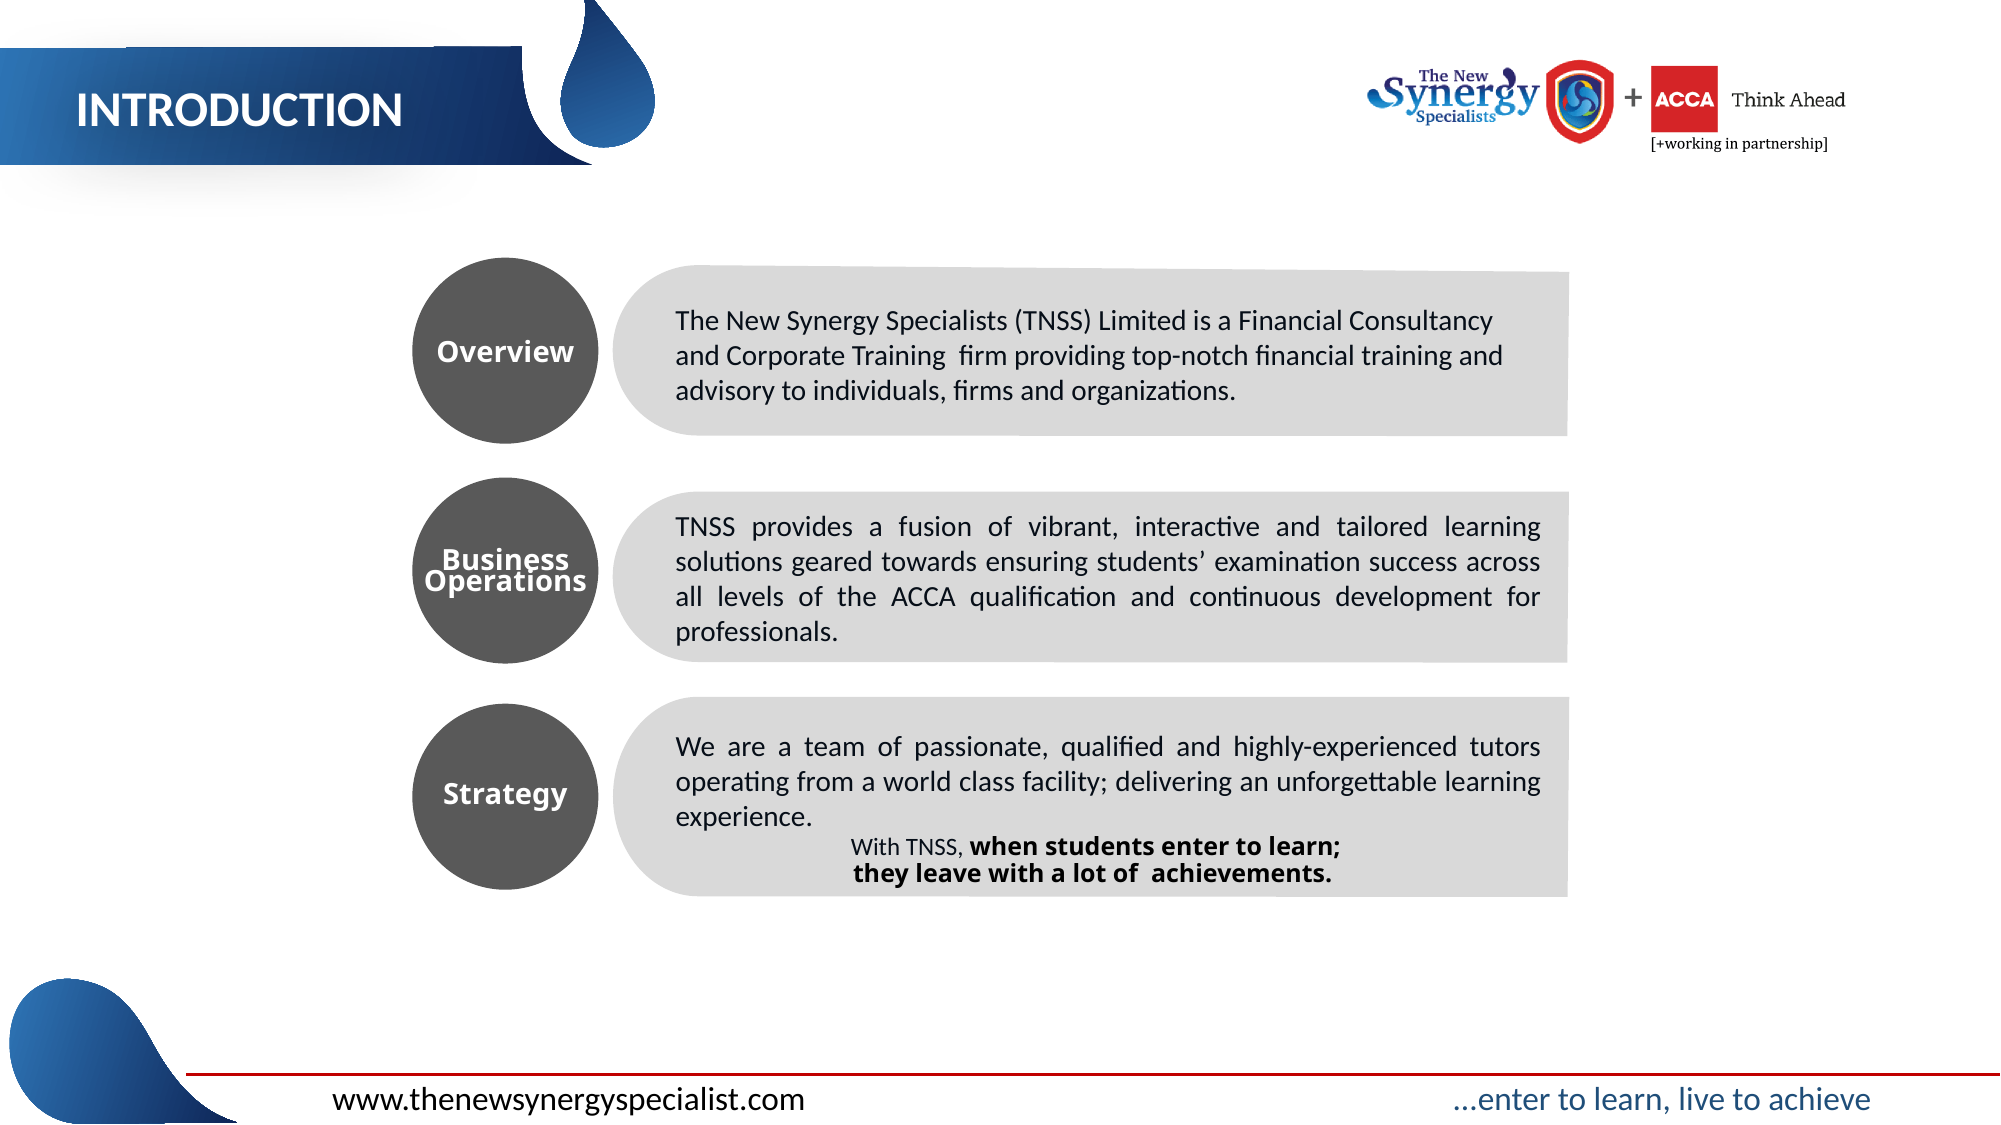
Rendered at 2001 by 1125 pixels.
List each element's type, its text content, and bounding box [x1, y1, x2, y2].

text_box [413, 816, 598, 891]
text_box ...enter to learn, live to achieve [1392, 1080, 1932, 1124]
text_box [0, 156, 4, 166]
text_box www.thenewsynergyspecialist.com [299, 1080, 839, 1124]
text_box [417, 604, 594, 665]
text_box [611, 264, 1571, 438]
text_box [411, 256, 600, 445]
text_box [463, 45, 593, 166]
text_box We are a team of passionate, qualified and highly-experienced tutors operating from a world class facility; delivering an unforgettable learning experience. [660, 720, 1557, 840]
text_box [611, 695, 1571, 899]
text_box [559, 0, 656, 149]
text_box Business Operations [398, 546, 613, 604]
text_box With TNSS, when students enter to learn; they leave with a lot of achievements. [836, 835, 1357, 893]
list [1353, 48, 1868, 165]
text_box [414, 476, 597, 546]
text_box The New Synergy Specialists (TNSS) Limited is a Financial Consultancy and Corporate Training firm providing top-notch financial training and advisory to individuals, firms and organizations. [660, 293, 1533, 414]
text_box [412, 702, 598, 780]
text_box [0, 47, 12, 72]
text_box Strategy [398, 780, 613, 816]
text_box [611, 490, 1571, 664]
text_box [8, 977, 238, 1125]
text_box Overview [421, 325, 590, 376]
text_box INTRODUCTION [60, 68, 419, 144]
text_box TNSS provides a fusion of vibrant, interactive and tailored learning solutions geared towards ensuring students’ examination success across all levels of the ACCA qualification and continuous development for professionals. [660, 500, 1557, 655]
